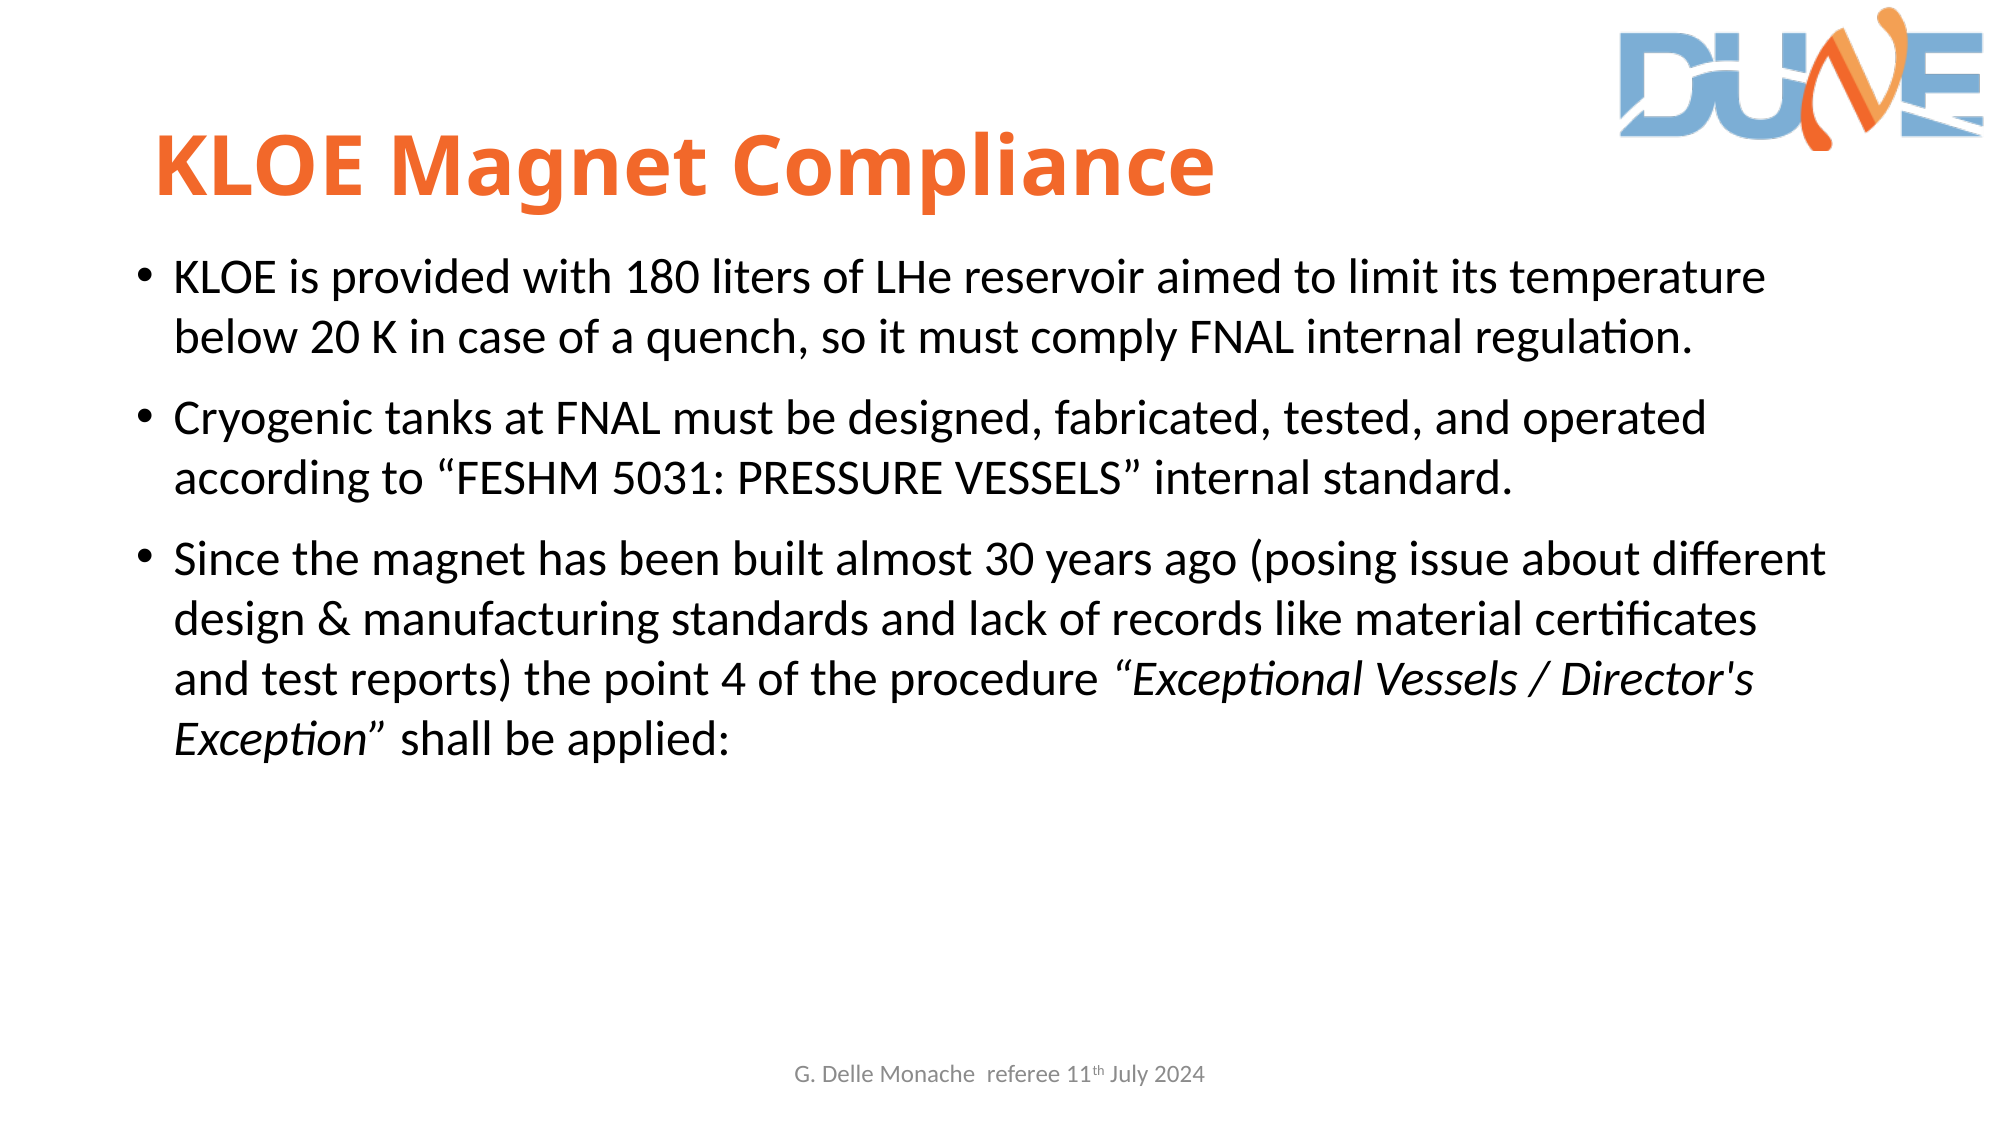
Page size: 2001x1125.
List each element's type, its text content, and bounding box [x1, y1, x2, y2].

list KLOE is provided with 180 liters of LHe reservoir aimed to limit its temperature below 20 K in case of a quench, so it must comply FNAL internal regulation. Cryogenic tanks at FNAL must be designed, fabricated, tested, and operated according to “FESHM 5031: PRESSURE VESSELS” internal standard. Since the magnet has been built almost 30 years ago (posing issue about different design & manufacturing standards and lack of records like material certificates and test reports) the point 4 of the procedure “Exceptional Vessels / Director's Exception” shall be applied: [121, 236, 1847, 951]
picture [1617, 1, 1987, 151]
footer G. Delle Monache referee 11th July 2024 [662, 1042, 1338, 1103]
title KLOE Magnet Compliance [137, 59, 1863, 278]
